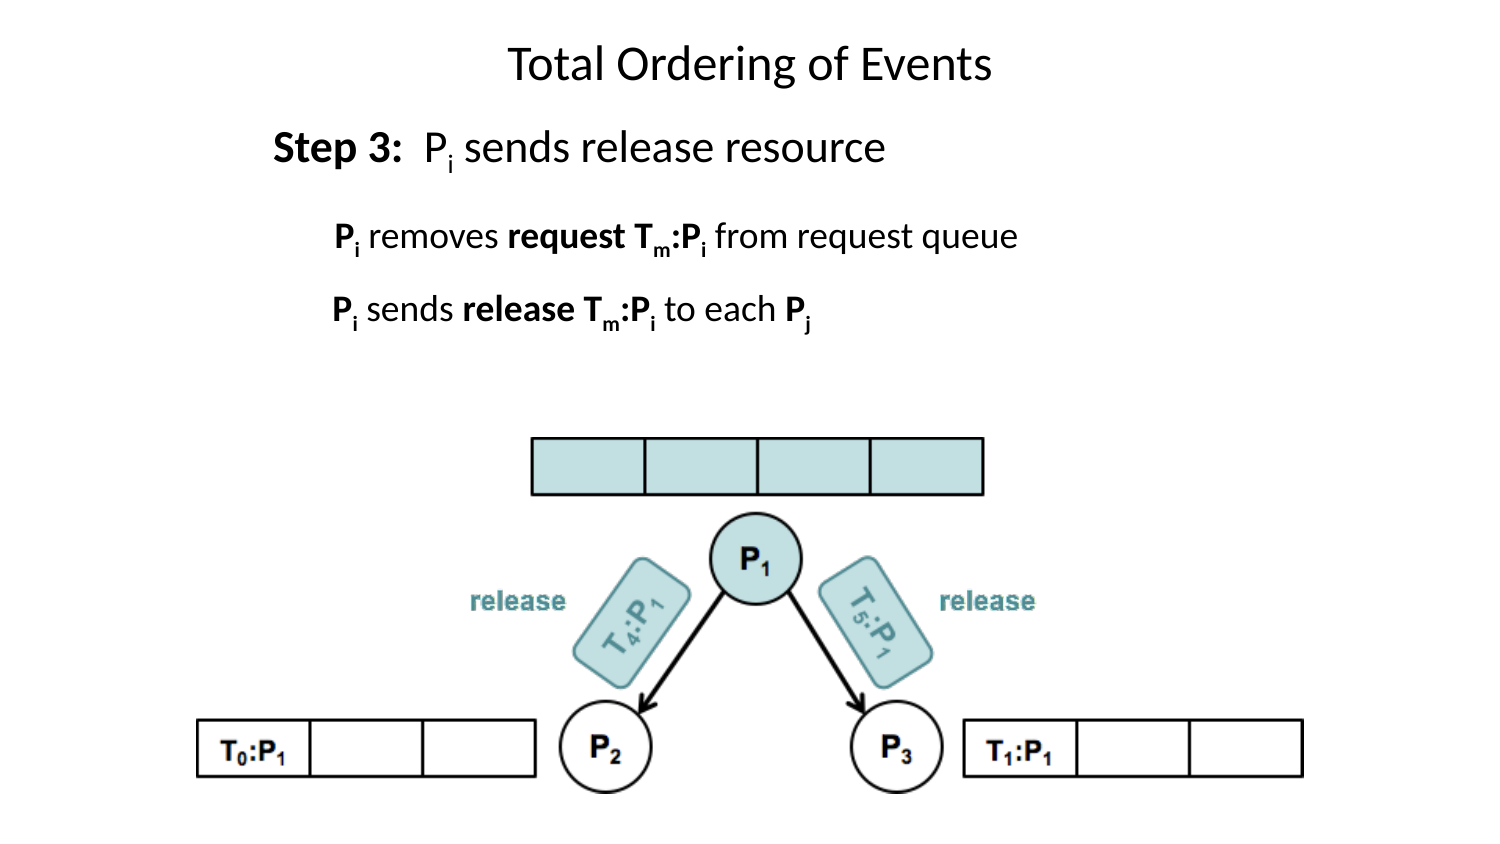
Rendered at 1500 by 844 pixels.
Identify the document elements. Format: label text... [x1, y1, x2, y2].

text_box Total Ordering of Events [258, 15, 1242, 131]
text_box Step 3: Pi sends release resource Pi removes request Tm:Pi from request queue Pi sends release Tm:Pi to each Pj [258, 131, 1242, 207]
picture [196, 437, 1304, 794]
